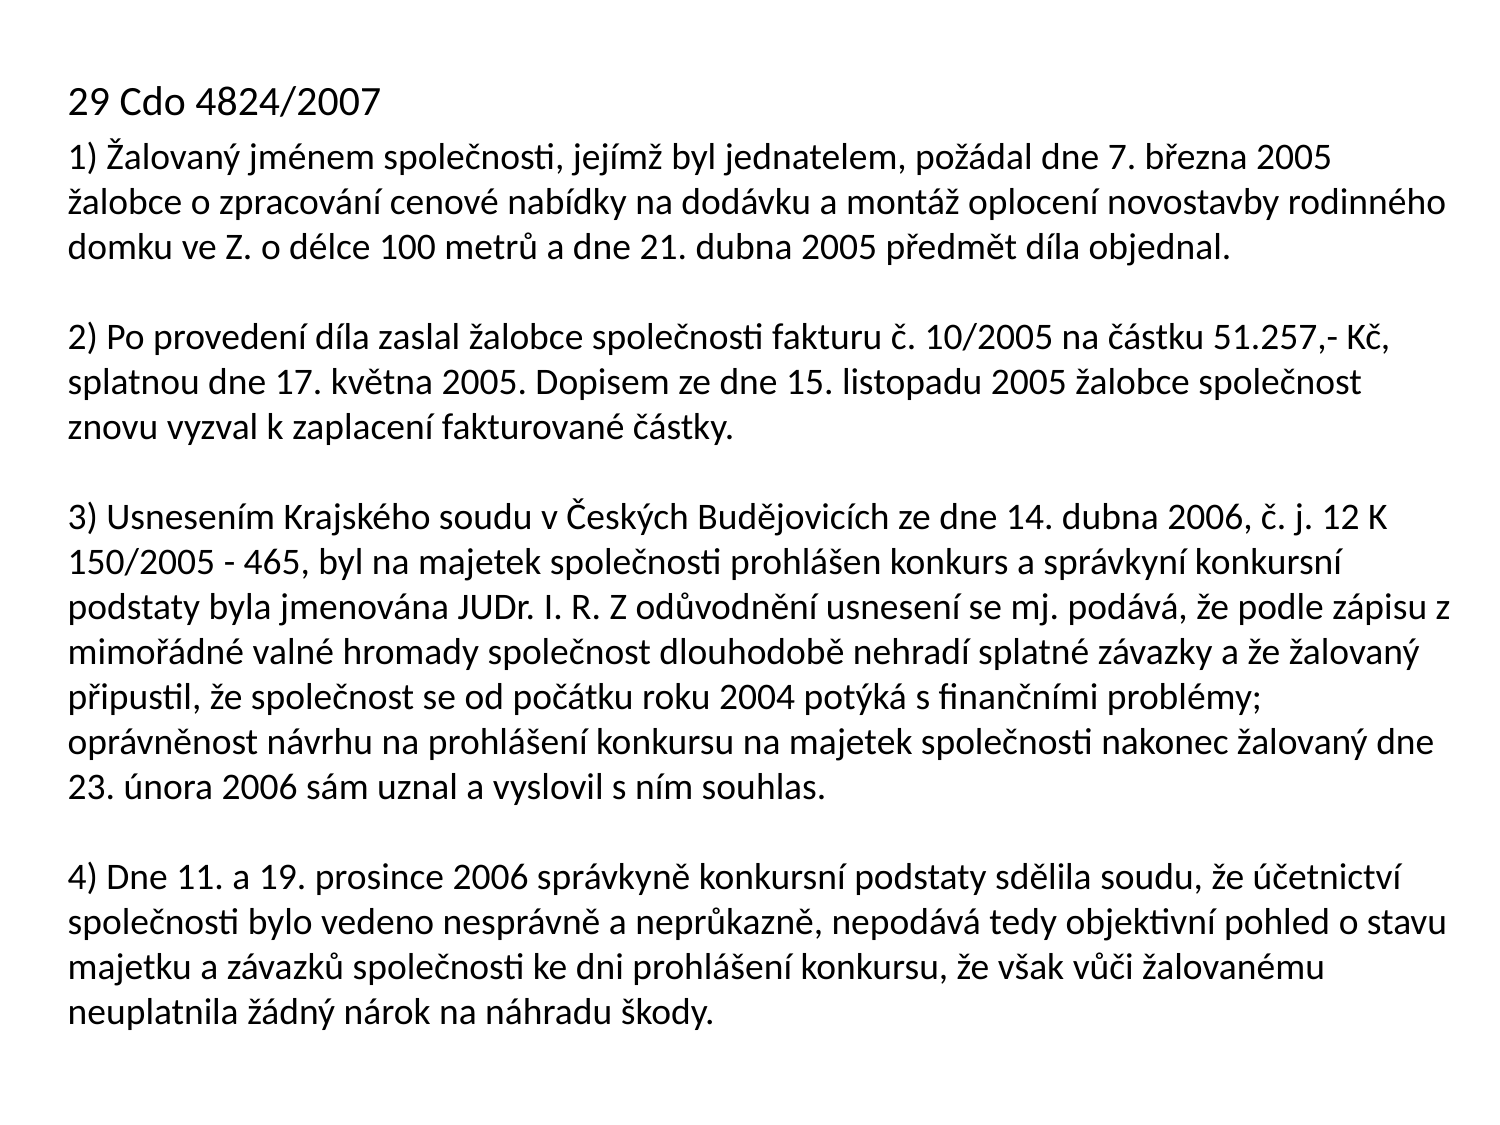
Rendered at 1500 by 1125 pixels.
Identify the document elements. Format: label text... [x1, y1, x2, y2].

text_box 29 Cdo 4824/2007 [53, 66, 490, 124]
text_box 1) Žalovaný jménem společnosti, jejímž byl jednatelem, požádal dne 7. března 2005 žalobce o zpracování cenové nabídky na dodávku a montáž oplocení novostavby rodinného domku ve Z. o délce 100 metrů a dne 21. dubna 2005 předmět díla objednal. 2) Po provedení díla zaslal žalobce společnosti fakturu č. 10/2005 na částku 51.257,- Kč, splatnou dne 17. května 2005. Dopisem ze dne 15. listopadu 2005 žalobce společnost znovu vyzval k zaplacení fakturované částky. 3) Usnesením Krajského soudu v Českých Budějovicích ze dne 14. dubna 2006, č. j. 12 K 150/2005 - 465, byl na majetek společnosti prohlášen konkurs a správkyní konkursní podstaty byla jmenována JUDr. I. R. Z odůvodnění usnesení se mj. podává, že podle zápisu z mimořádné valné hromady společnost dlouhodobě nehradí splatné závazky a že žalovaný připustil, že společnost se od počátku roku 2004 potýká s finančními problémy; oprávněnost návrhu na prohlášení konkursu na majetek společnosti nakonec žalovaný dne 23. února 2006 sám uznal a vyslovil s ním souhlas. 4) Dne 11. a 19. prosince 2006 správkyně konkursní podstaty sdělila soudu, že účetnictví společnosti bylo vedeno nesprávně a neprůkazně, nepodává tedy objektivní pohled o stavu majetku a závazků společnosti ke dni prohlášení konkursu, že však vůči žalovanému neuplatnila žádný nárok na náhradu škody. [53, 124, 1471, 1125]
